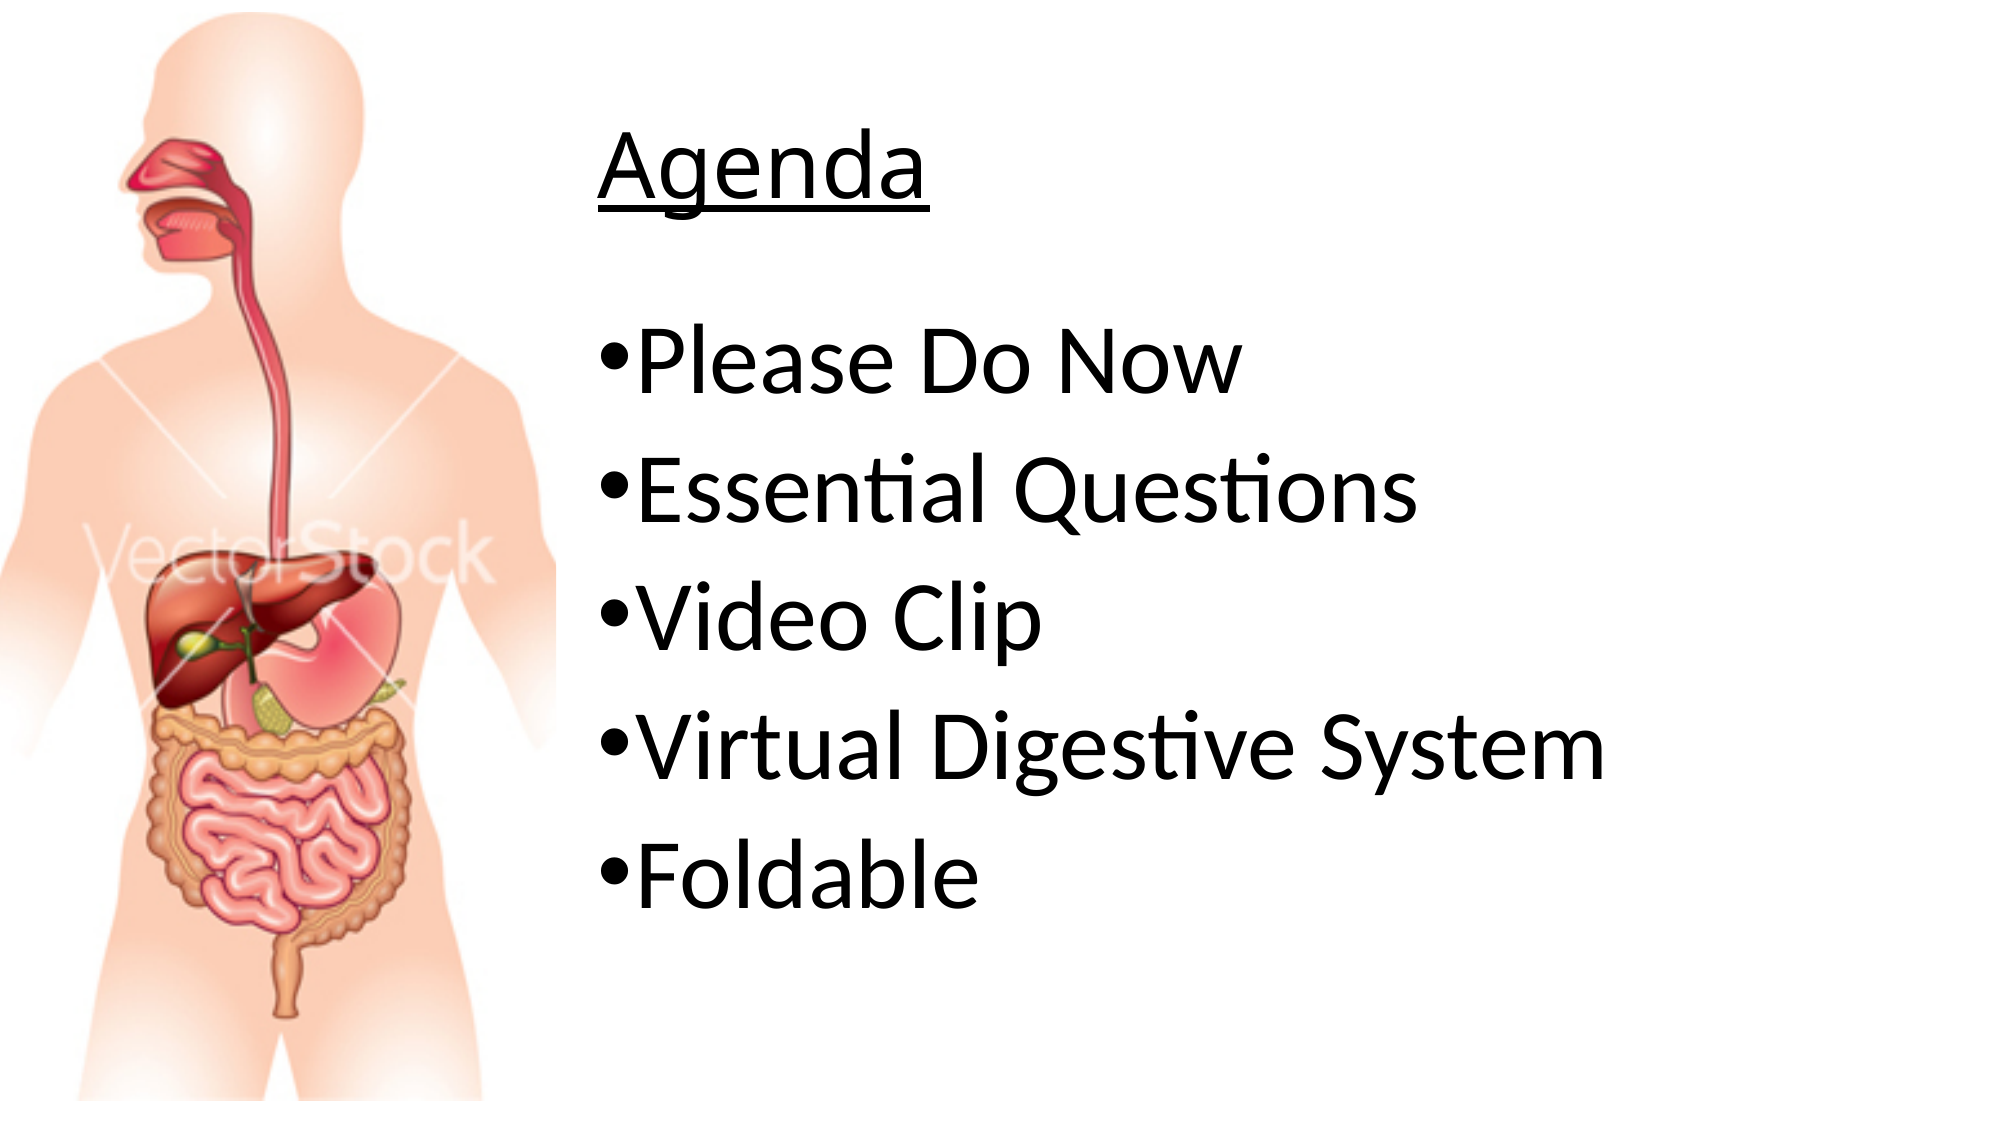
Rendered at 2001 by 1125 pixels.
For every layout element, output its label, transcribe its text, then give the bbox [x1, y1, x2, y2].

picture [0, 12, 557, 1101]
title Agenda [582, 59, 1863, 278]
list Please Do Now Essential Questions Video Clip Virtual Digestive System Foldable [582, 299, 1966, 1107]
